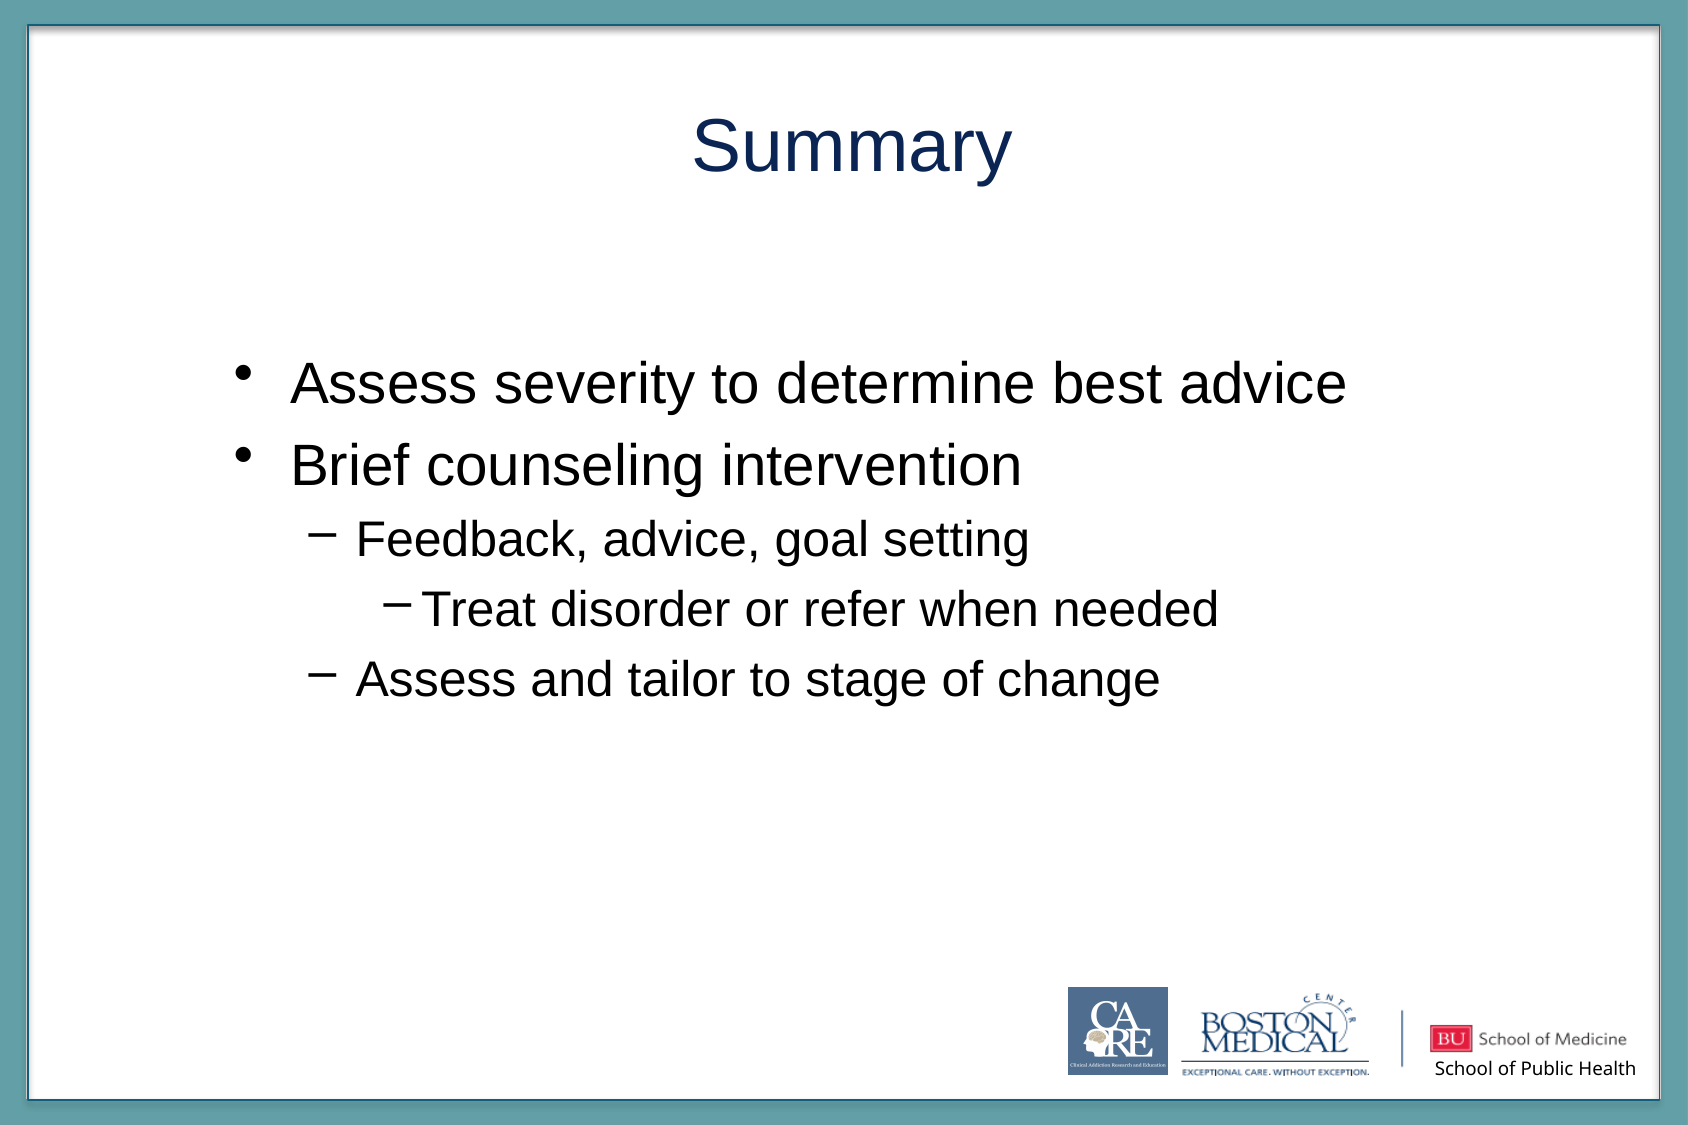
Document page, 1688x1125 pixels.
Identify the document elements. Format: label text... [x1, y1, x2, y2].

text_box Summary [156, 47, 1549, 235]
text_box Assess severity to determine best advice Brief counseling intervention Feedback, advice, goal setting Treat disorder or refer when needed Assess and tailor to stage of change [218, 337, 1549, 1064]
picture [1068, 1064, 1168, 1075]
